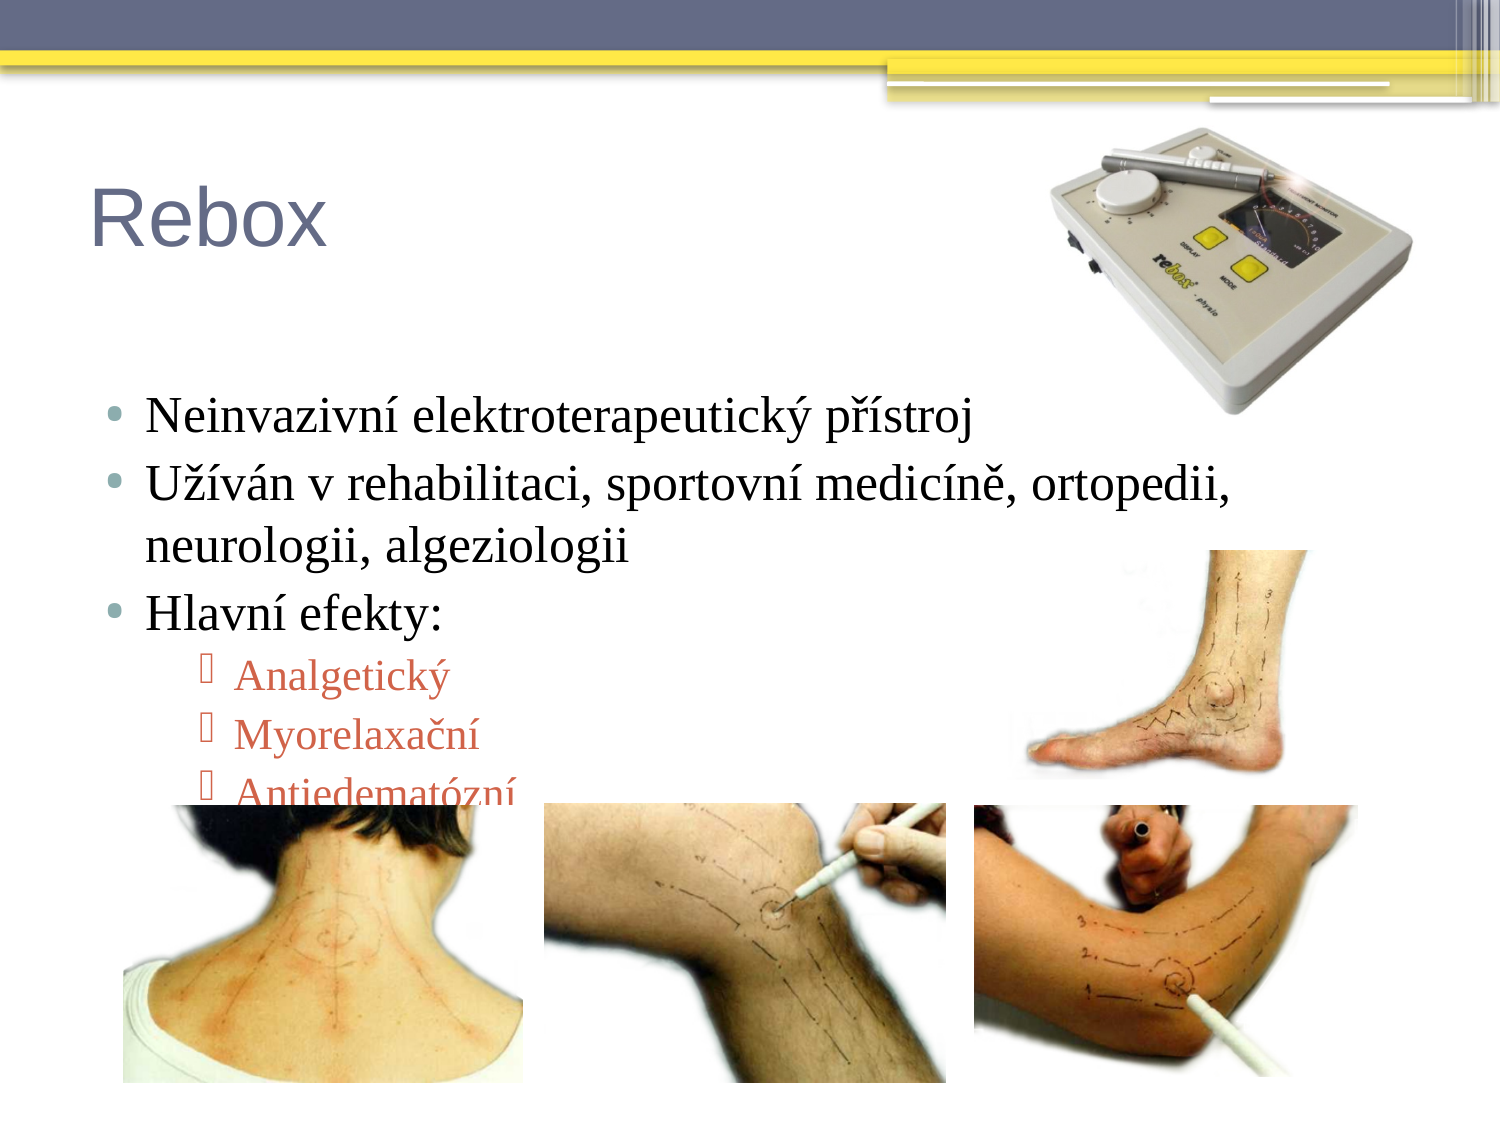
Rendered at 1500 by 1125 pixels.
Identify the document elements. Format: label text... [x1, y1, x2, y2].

picture [974, 804, 1359, 1077]
picture [544, 803, 946, 1083]
picture [123, 804, 524, 1083]
title Rebox [73, 125, 1042, 301]
list Neinvazivní elektroterapeutický přístroj Užíván v rehabilitaci, sportovní medicíně, ortopedii, neurologii, algeziologii Hlavní efekty: Analgetický Myorelaxační Antiedematózní [73, 373, 1424, 827]
picture [1007, 550, 1325, 780]
picture [1045, 125, 1424, 418]
